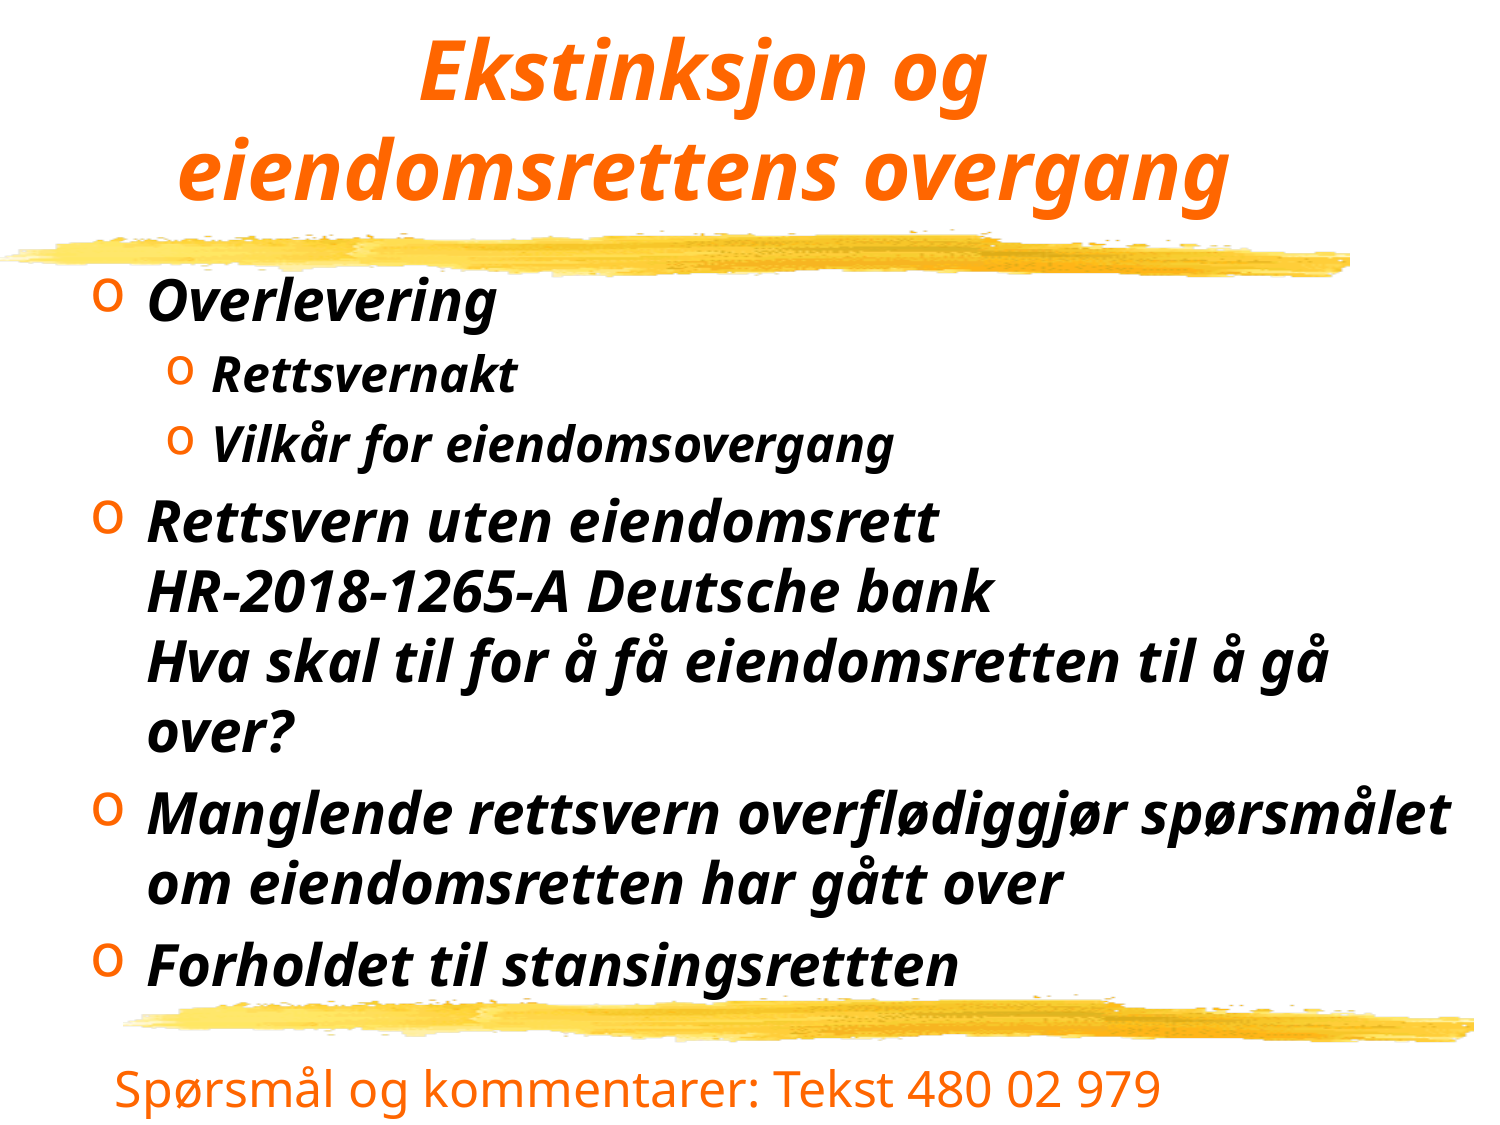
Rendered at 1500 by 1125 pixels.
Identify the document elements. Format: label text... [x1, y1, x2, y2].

title Ekstinksjon og eiendomsrettens overgang [66, 37, 1342, 226]
picture [123, 989, 1474, 1053]
list Overlevering Rettsvernakt Vilkår for eiendomsovergang Rettsvern uten eiendomsrett HR-2018-1265-A Deutsche bank Hva skal til for å få eiendomsretten til å gå over? Manglende rettsvern overflødiggjør spørsmålet om eiendomsretten har gått over Forholdet til stansingsrettten [74, 255, 1500, 947]
picture [0, 224, 1350, 288]
